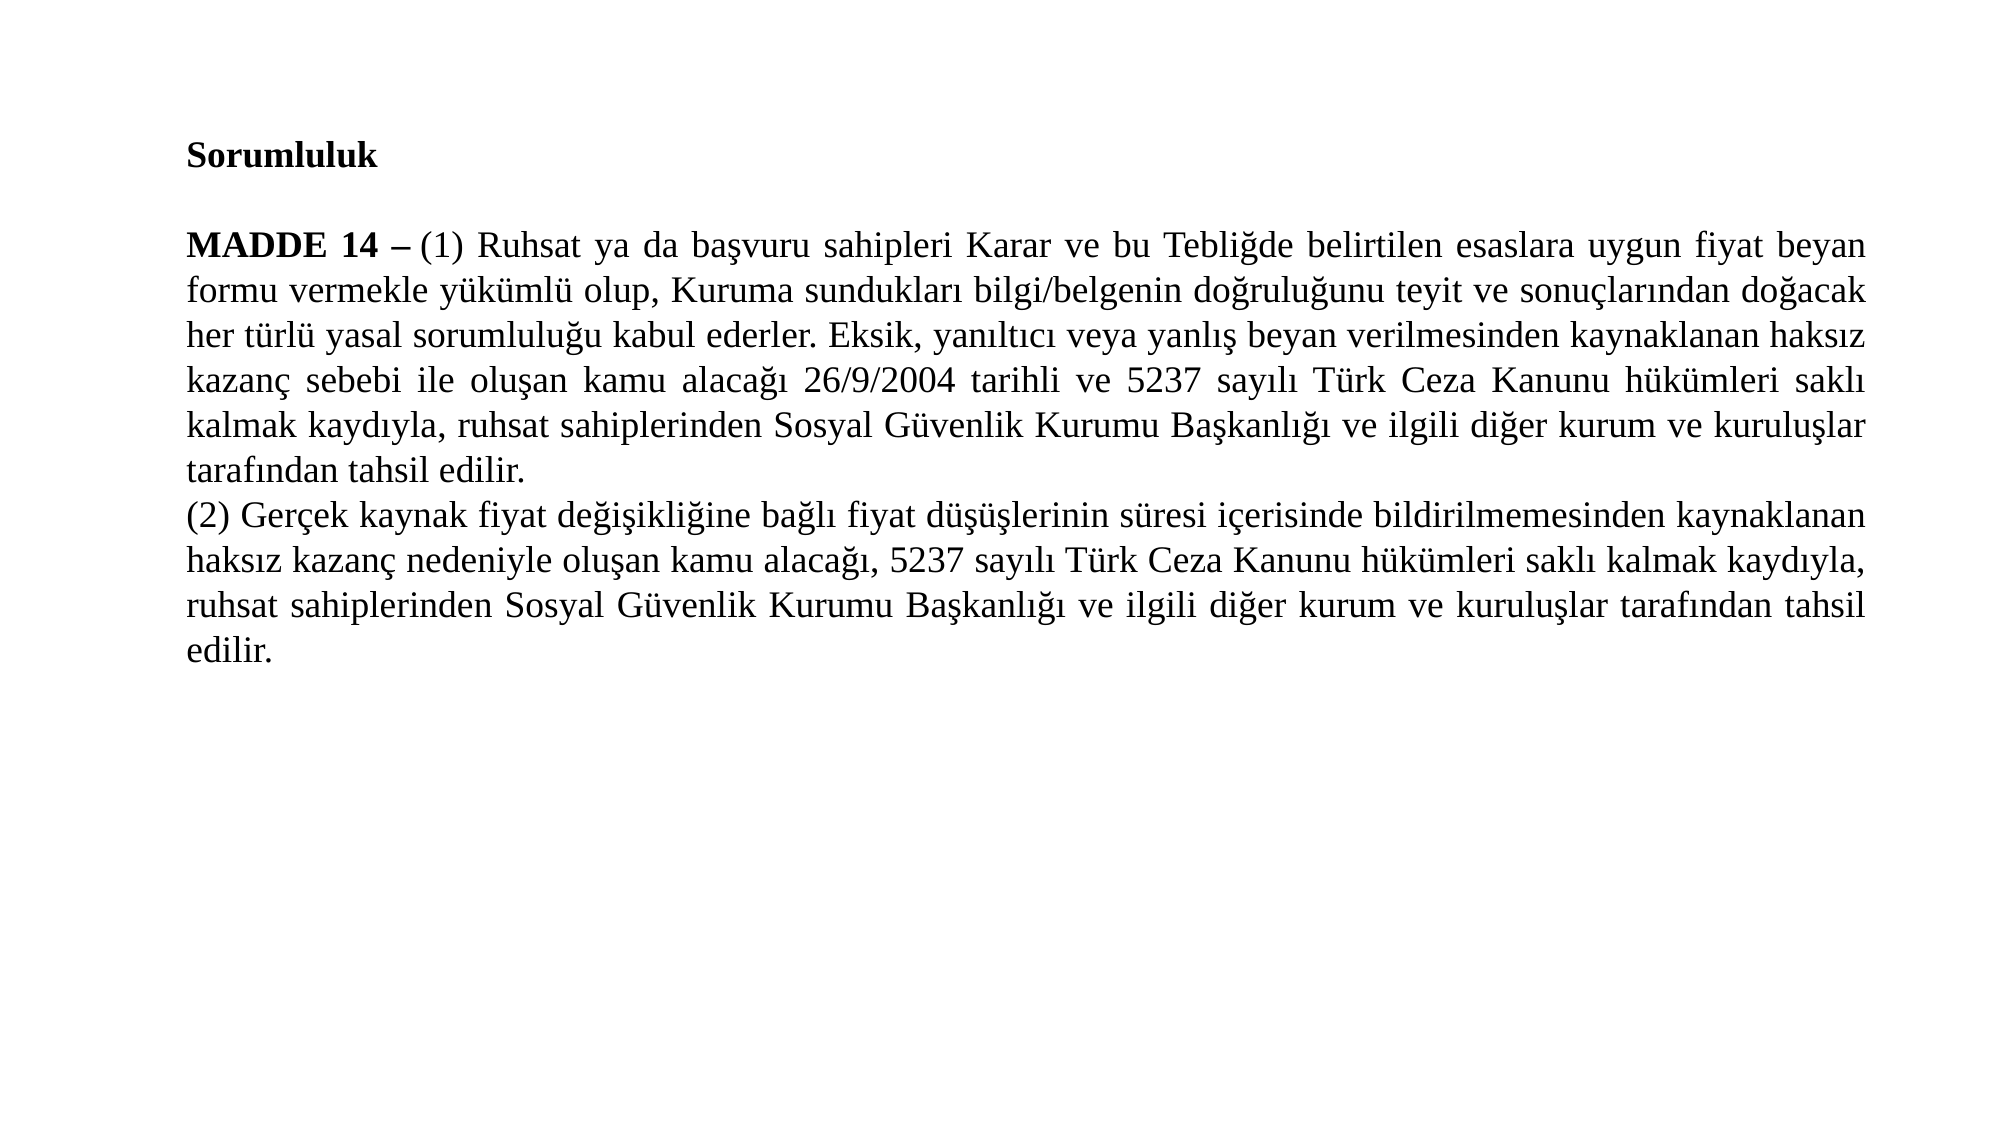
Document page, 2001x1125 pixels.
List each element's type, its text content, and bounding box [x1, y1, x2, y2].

text_box Sorumluluk MADDE 14 – (1) Ruhsat ya da başvuru sahipleri Karar ve bu Tebliğde belirtilen esaslara uygun fiyat beyan formu vermekle yükümlü olup, Kuruma sundukları bilgi/belgenin doğruluğunu teyit ve sonuçlarından doğacak her türlü yasal sorumluluğu kabul ederler. Eksik, yanıltıcı veya yanlış beyan verilmesinden kaynaklanan haksız kazanç sebebi ile oluşan kamu alacağı 26/9/2004 tarihli ve 5237 sayılı Türk Ceza Kanunu hükümleri saklı kalmak kaydıyla, ruhsat sahiplerinden Sosyal Güvenlik Kurumu Başkanlığı ve ilgili diğer kurum ve kuruluşlar tarafından tahsil edilir. (2) Gerçek kaynak fiyat değişikliğine bağlı fiyat düşüşlerinin süresi içerisinde bildirilmemesinden kaynaklanan haksız kazanç nedeniyle oluşan kamu alacağı, 5237 sayılı Türk Ceza Kanunu hükümleri saklı kalmak kaydıyla, ruhsat sahiplerinden Sosyal Güvenlik Kurumu Başkanlığı ve ilgili diğer kurum ve kuruluşlar tarafından tahsil edilir. [171, 122, 1884, 678]
